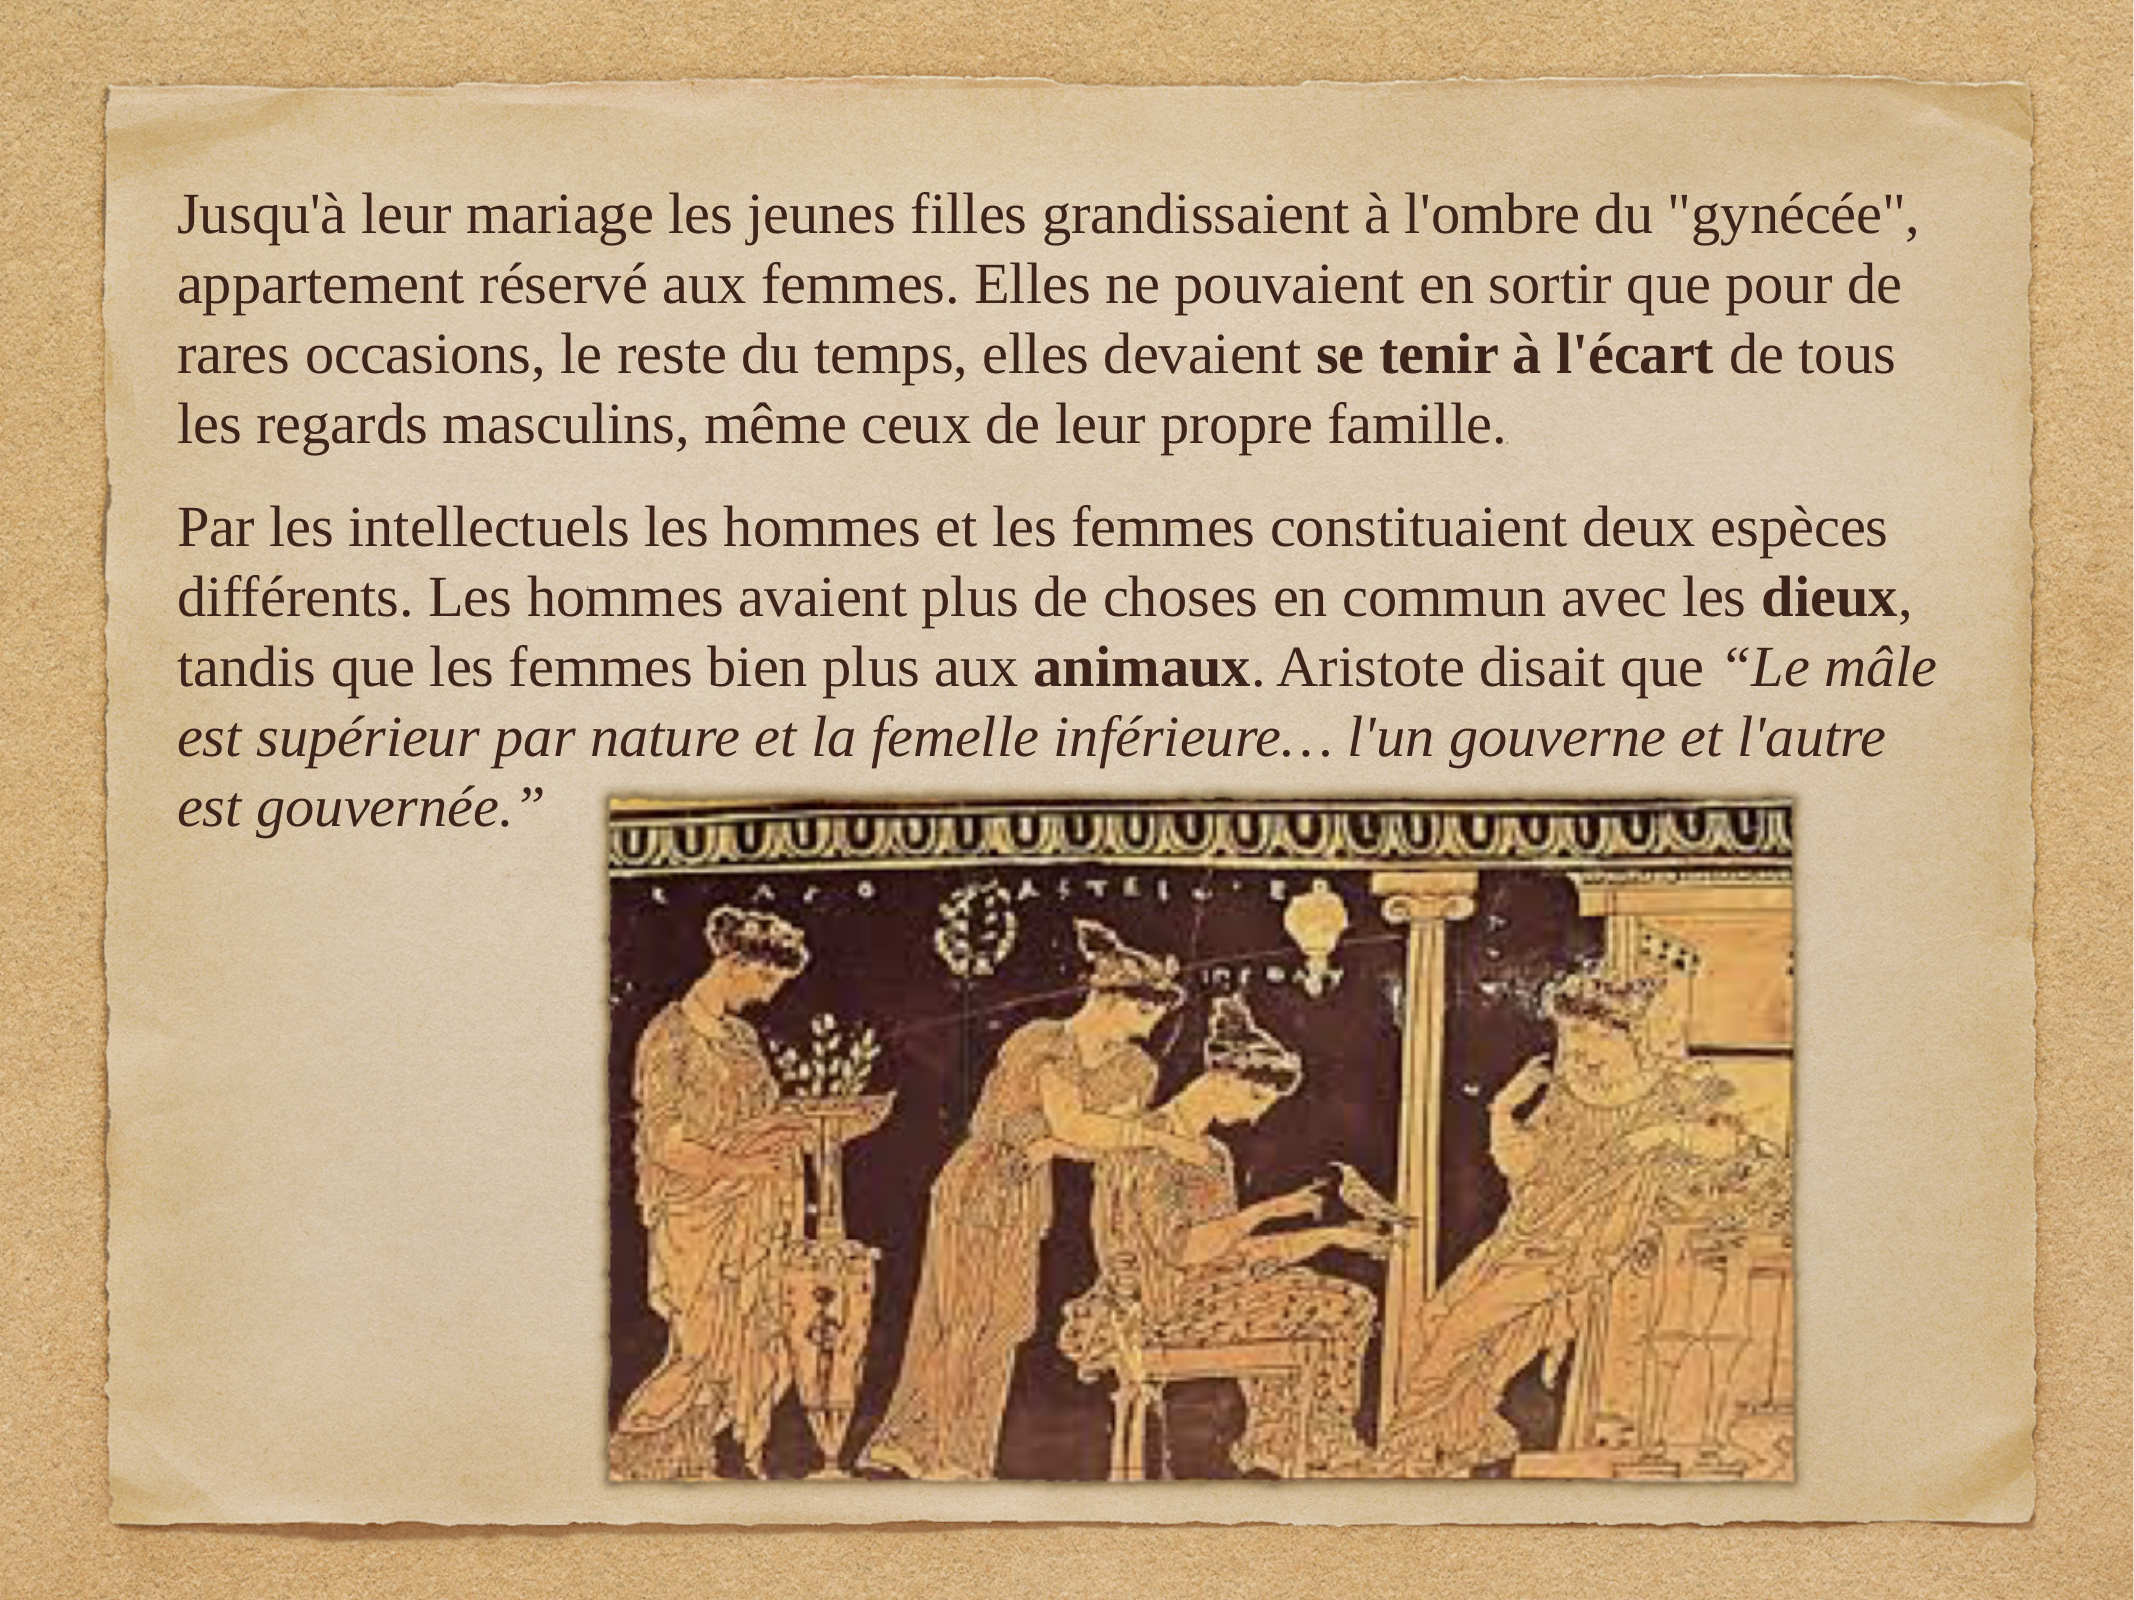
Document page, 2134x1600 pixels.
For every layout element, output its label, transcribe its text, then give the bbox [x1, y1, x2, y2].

list Jusqu'à leur mariage les jeunes filles grandissaient à l'ombre du "gynécée", appartement réservé aux femmes. Elles ne pouvaient en sortir que pour de rares occasions, le reste du temps, elles devaient se tenir à l'écart de tous les regards masculins, même ceux de leur propre famille. Par les intellectuels les hommes et les femmes constituaient deux espèces différents. Les hommes avaient plus de choses en commun avec les dieux, tandis que les femmes bien plus aux animaux. Aristote disait que “Le mâle est supérieur par nature et la femelle inférieure… l'un gouverne et l'autre est gouvernée.” [168, 137, 1959, 875]
picture [0, 0, 2134, 1600]
